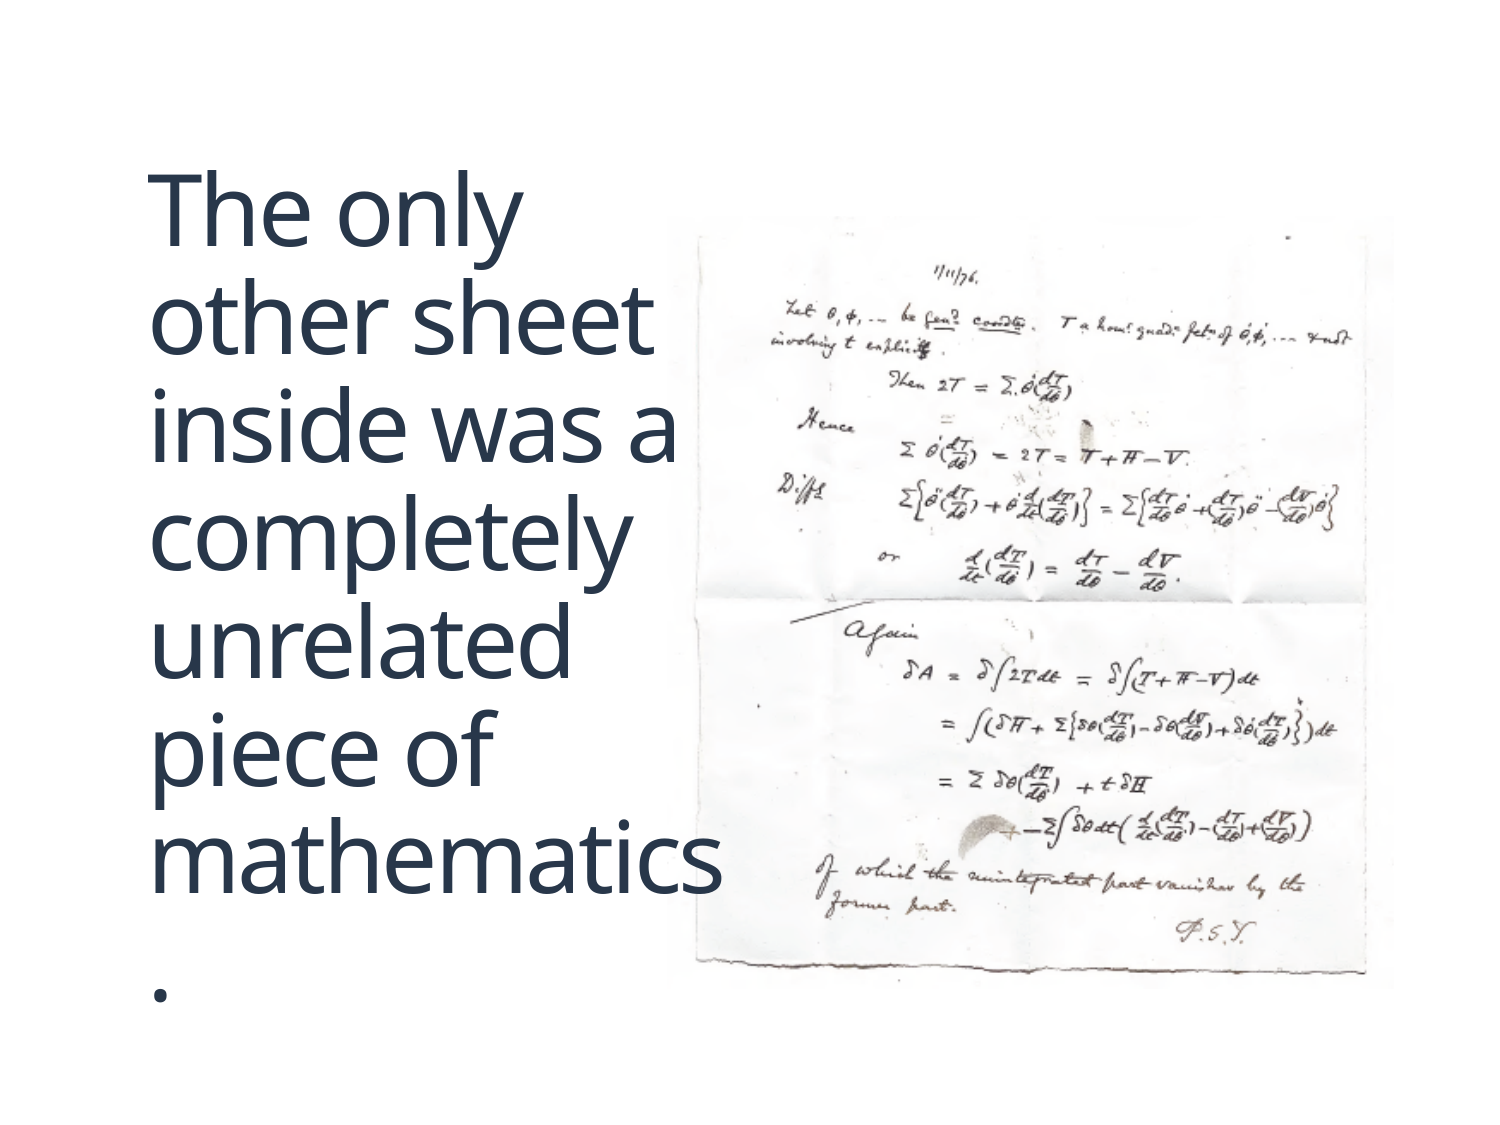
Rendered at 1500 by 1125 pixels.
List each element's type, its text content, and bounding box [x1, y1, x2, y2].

title The only other sheet inside was a completely unrelated piece of mathematics. [147, 243, 660, 941]
picture [666, 215, 1394, 989]
